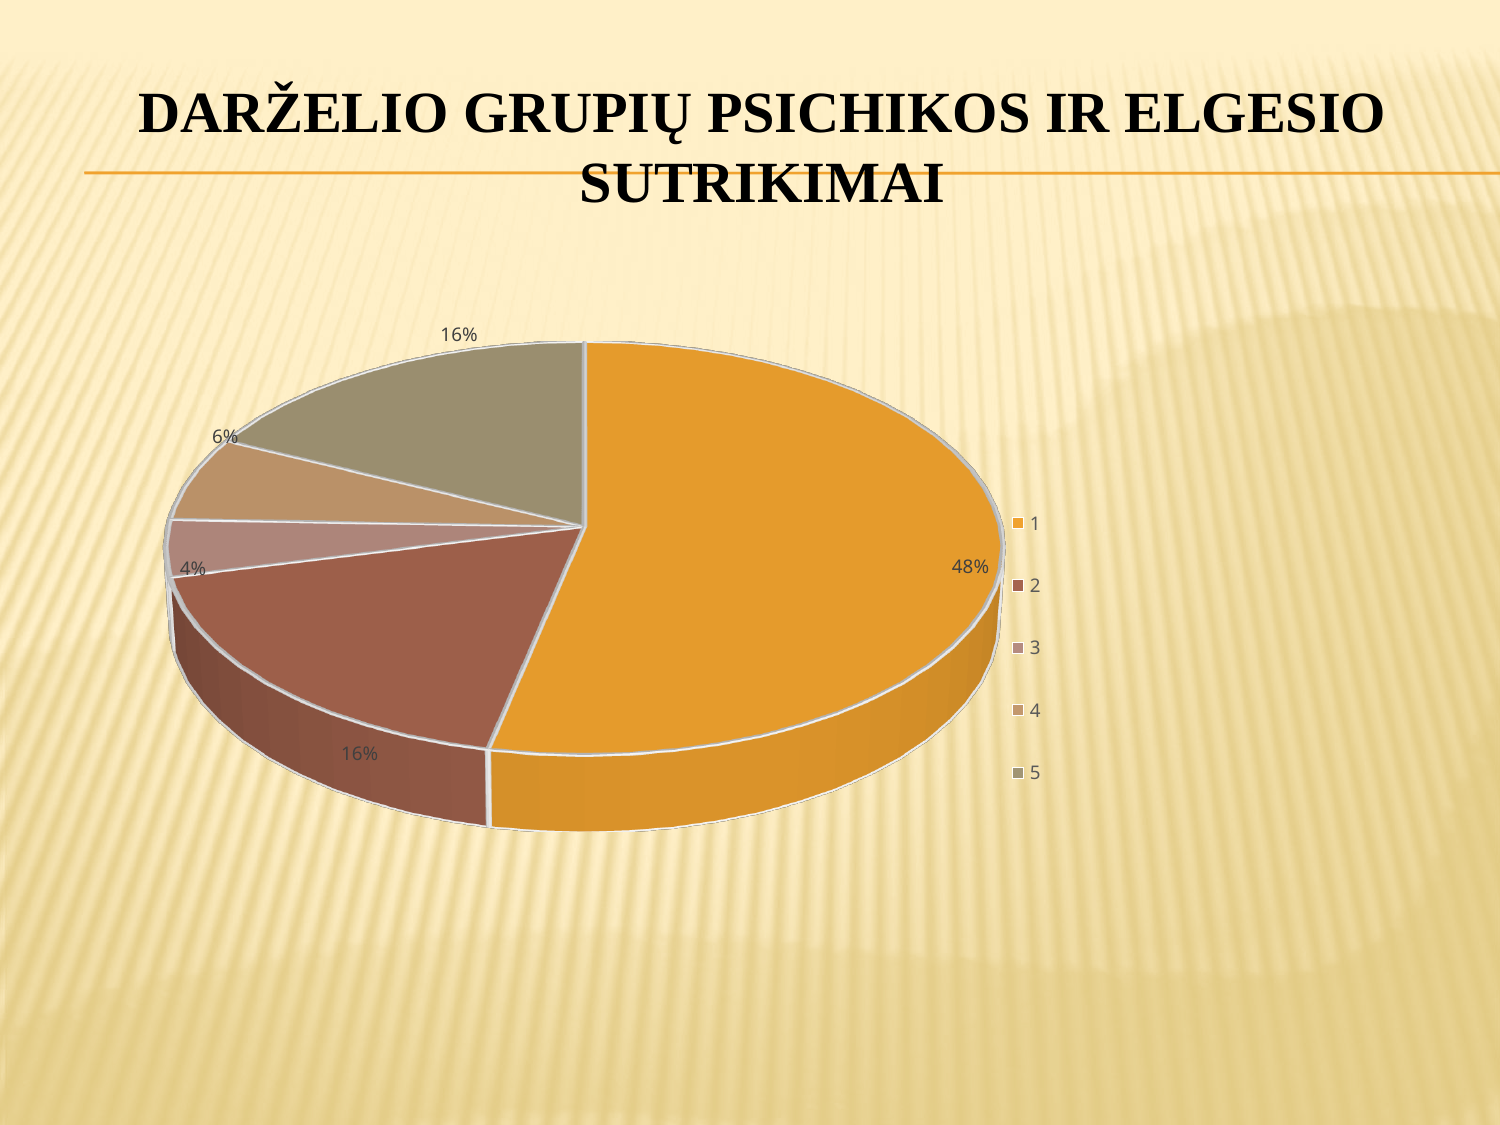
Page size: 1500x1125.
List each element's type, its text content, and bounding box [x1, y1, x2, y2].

chart [49, 254, 1476, 998]
title darželio grupių psichikos ir elgesio sutrikimai [50, 75, 1475, 213]
